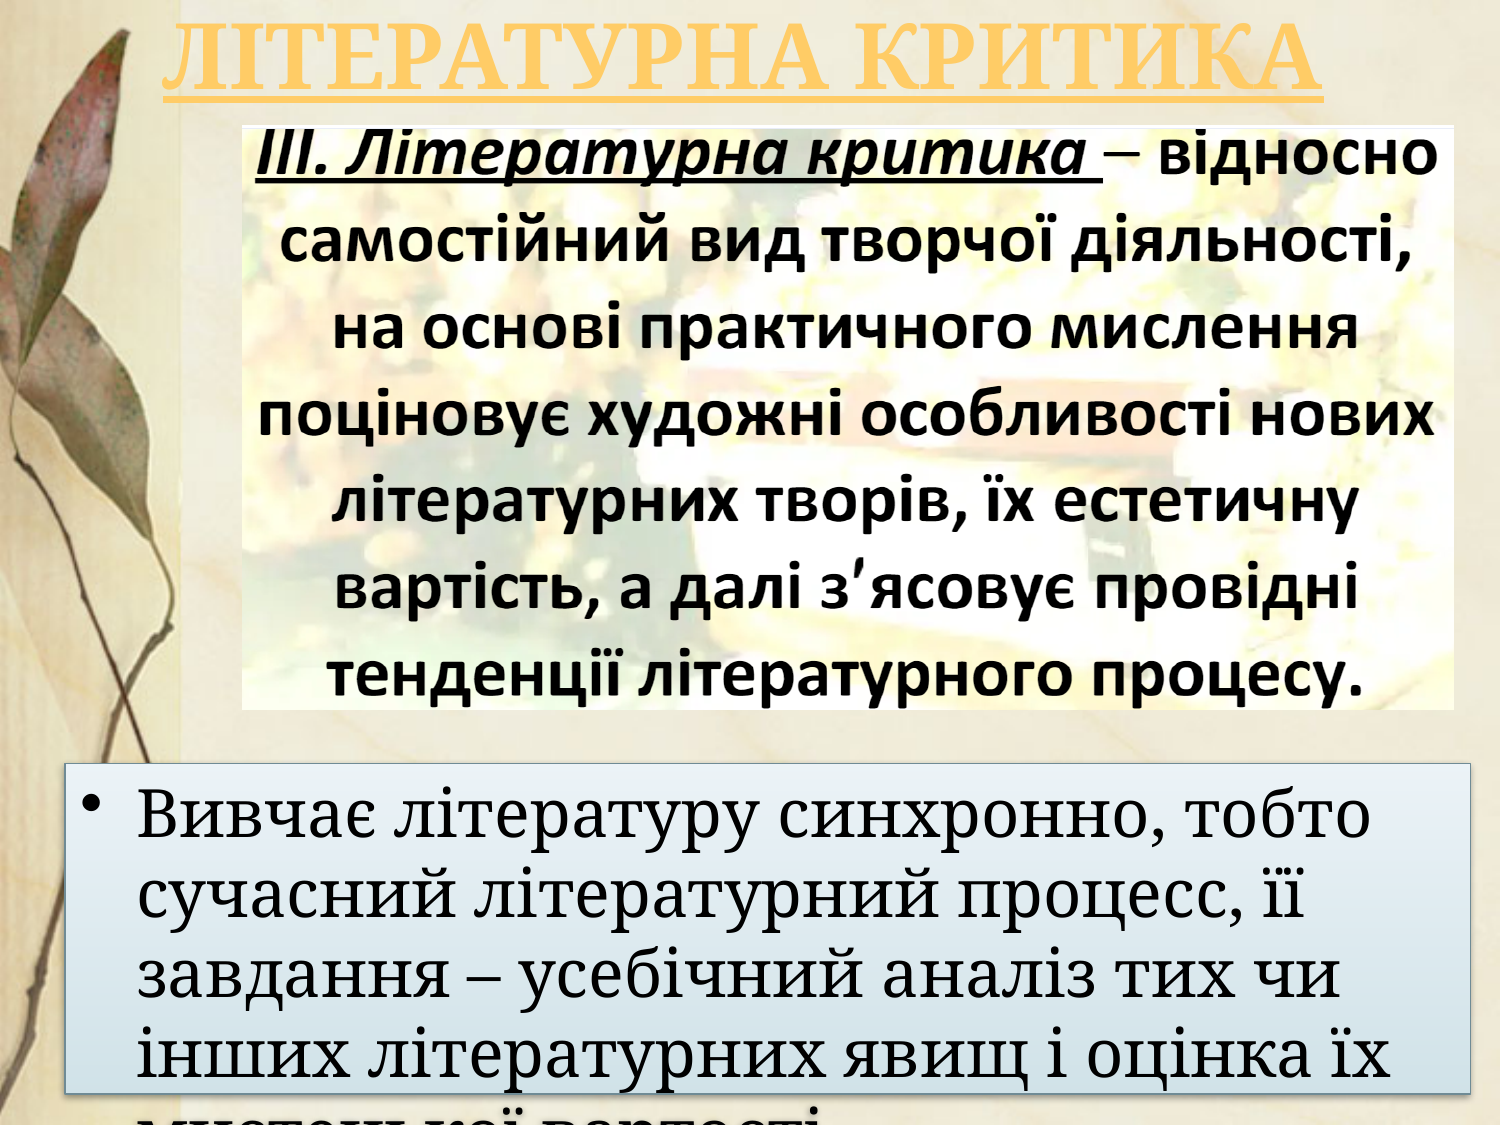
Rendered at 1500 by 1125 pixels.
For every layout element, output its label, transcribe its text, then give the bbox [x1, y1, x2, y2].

list Вивчає літературу синхронно, тобто сучаcний літературний процесс, її завдання – усебічний аналіз тих чи інших літературних явищ і оцінка їх мистецької вартості. [64, 763, 1471, 1095]
title Літературна критика [147, 0, 1414, 138]
picture [0, 0, 1500, 1125]
